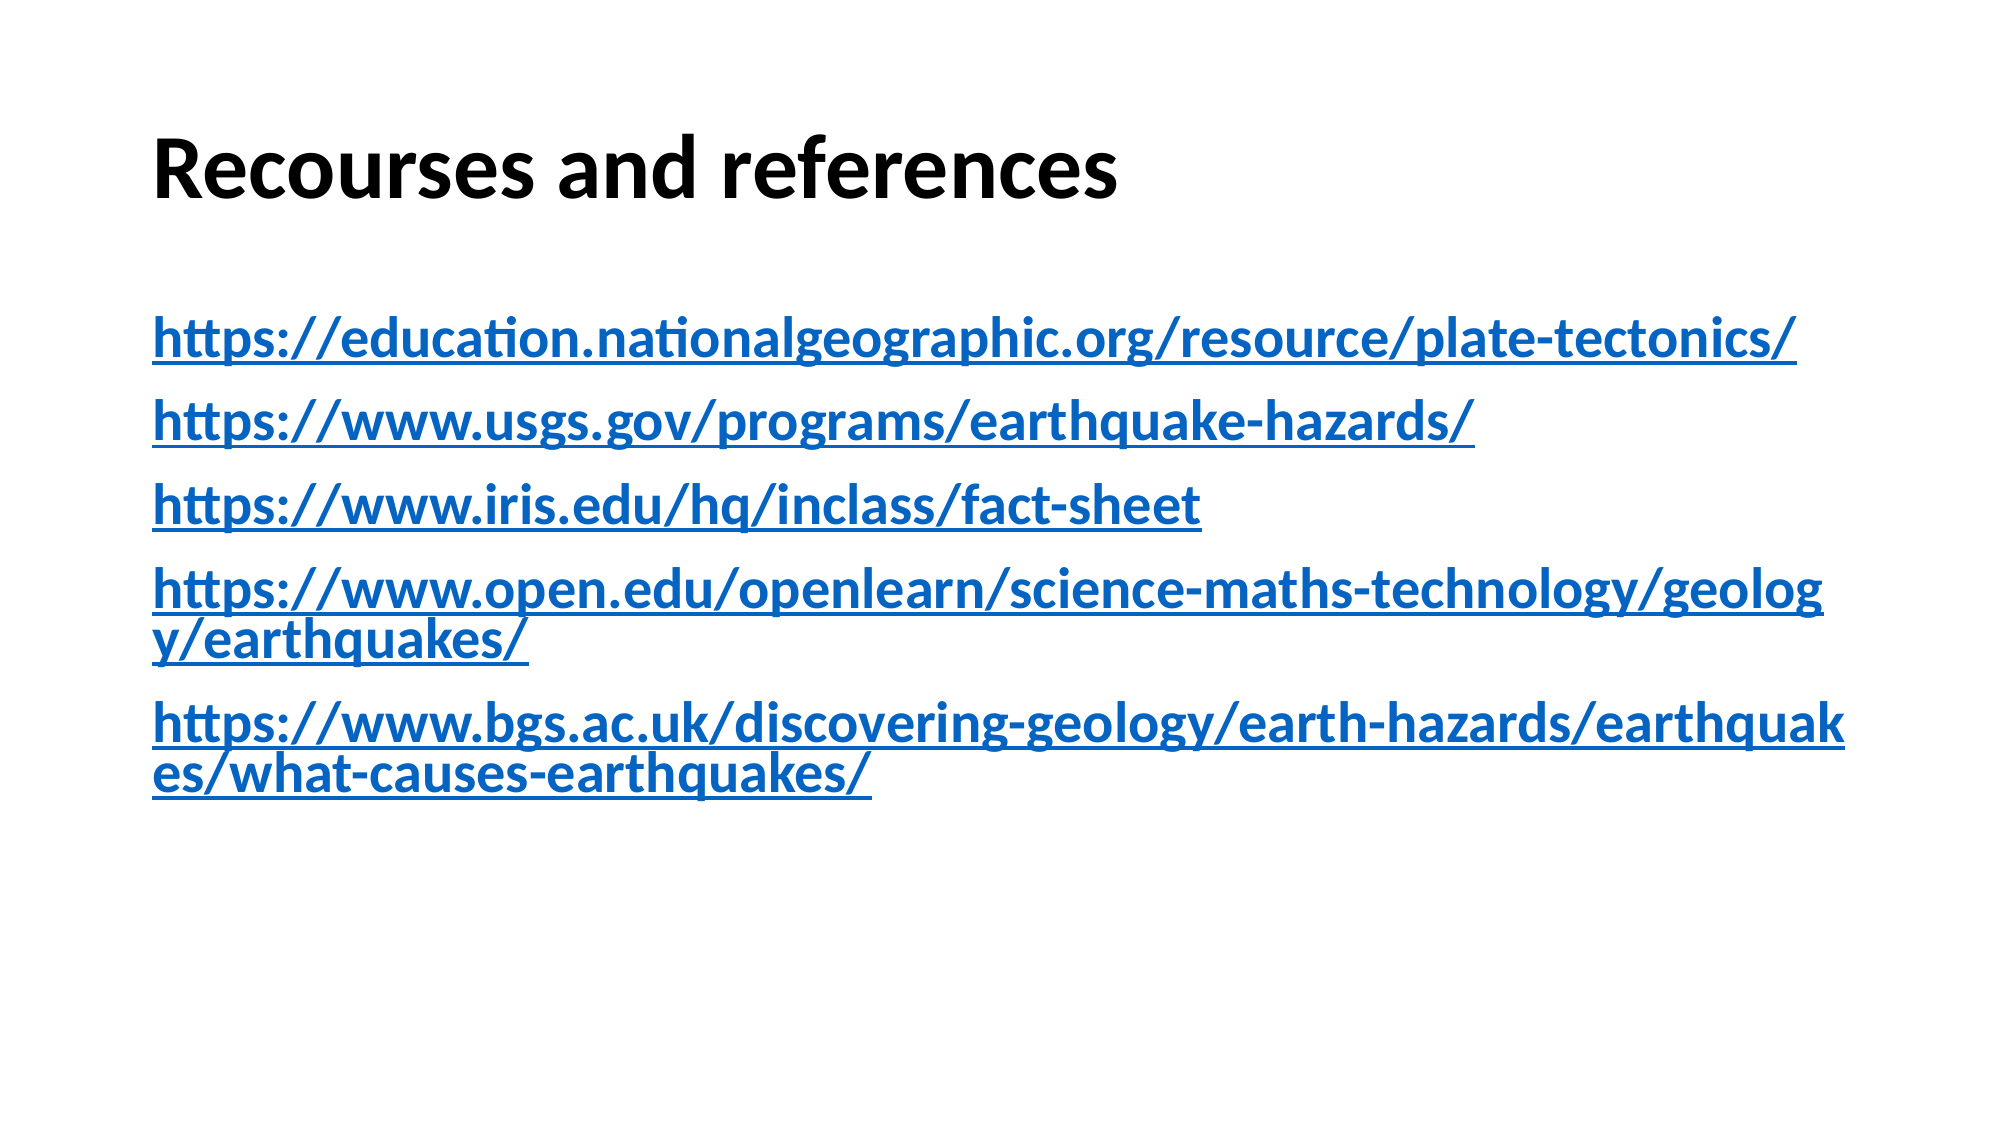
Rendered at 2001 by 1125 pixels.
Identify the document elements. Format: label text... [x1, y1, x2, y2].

title Recourses and references [137, 59, 1863, 278]
list https://education.nationalgeographic.org/resource/plate-tectonics/ https://www.usgs.gov/programs/earthquake-hazards/ https://www.iris.edu/hq/inclass/fact-sheet https://www.open.edu/openlearn/science-maths-technology/geology/earthquakes/ https://www.bgs.ac.uk/discovering-geology/earth-hazards/earthquakes/what-causes-earthquakes/ [137, 299, 1863, 1014]
